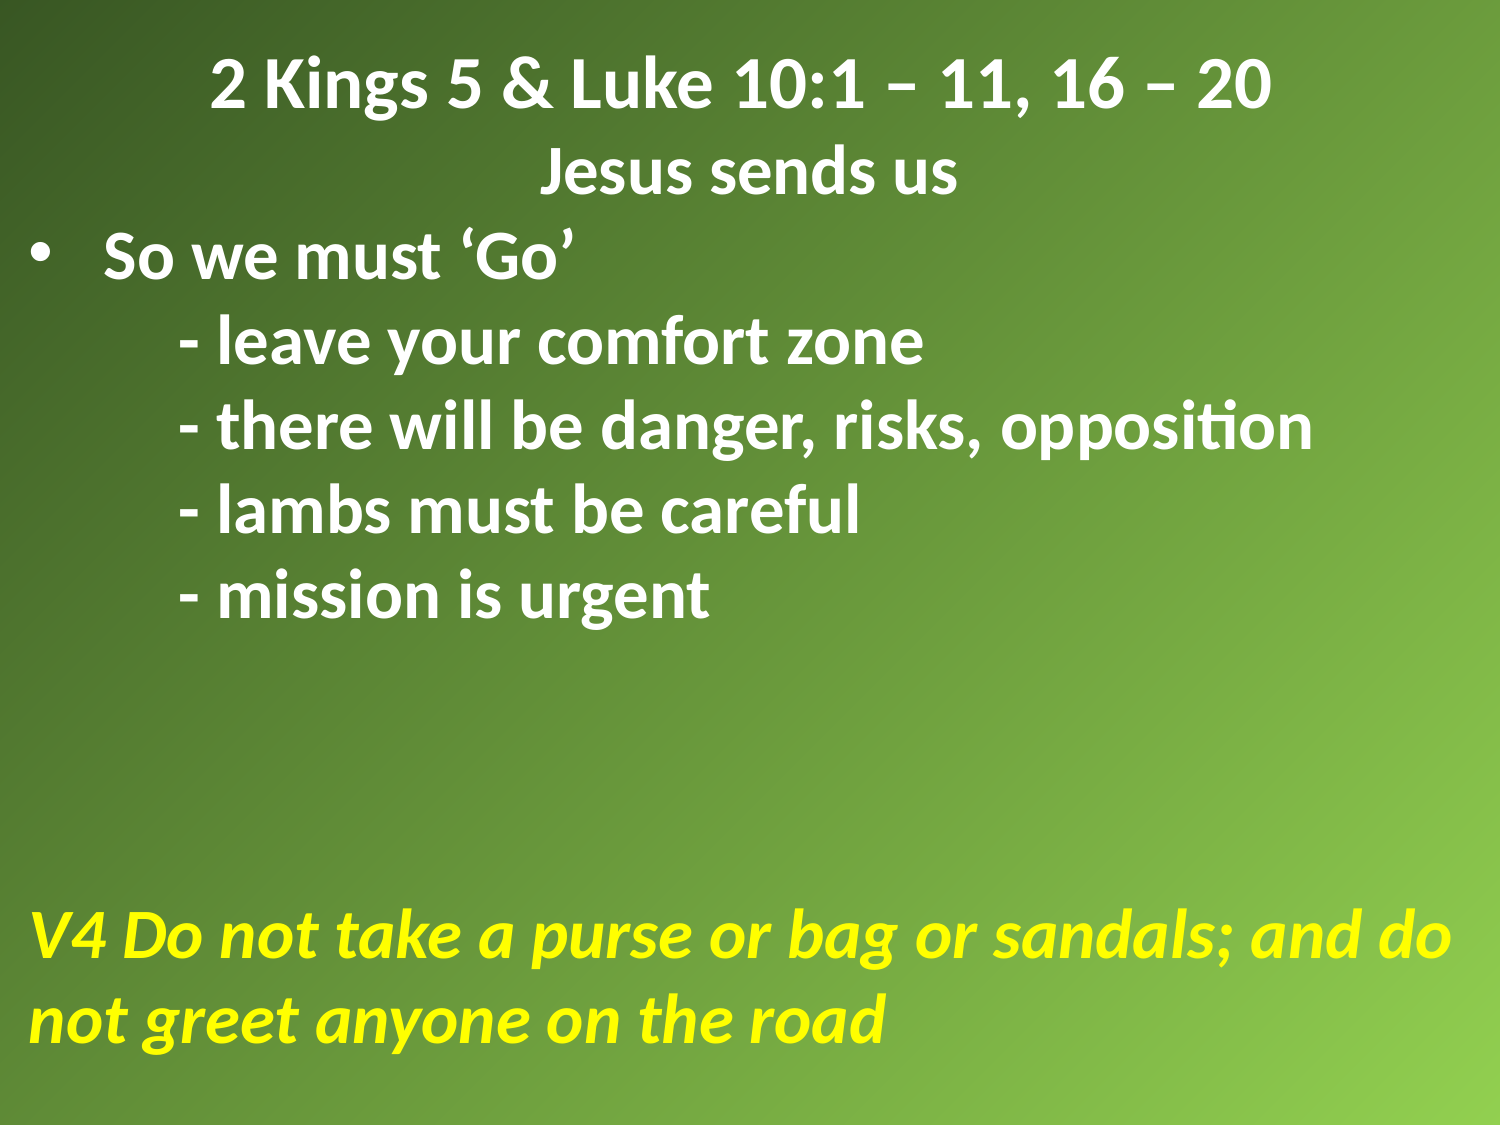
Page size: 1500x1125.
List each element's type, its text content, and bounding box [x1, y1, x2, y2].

subtitle 2 Kings 5 & Luke 10:1 – 11, 16 – 20 Jesus sends us So we must ‘Go’ - leave your comfort zone - there will be danger, risks, opposition - lambs must be careful - mission is urgent V4 Do not take a purse or bag or sandals; and do not greet anyone on the road [13, 26, 1487, 1112]
